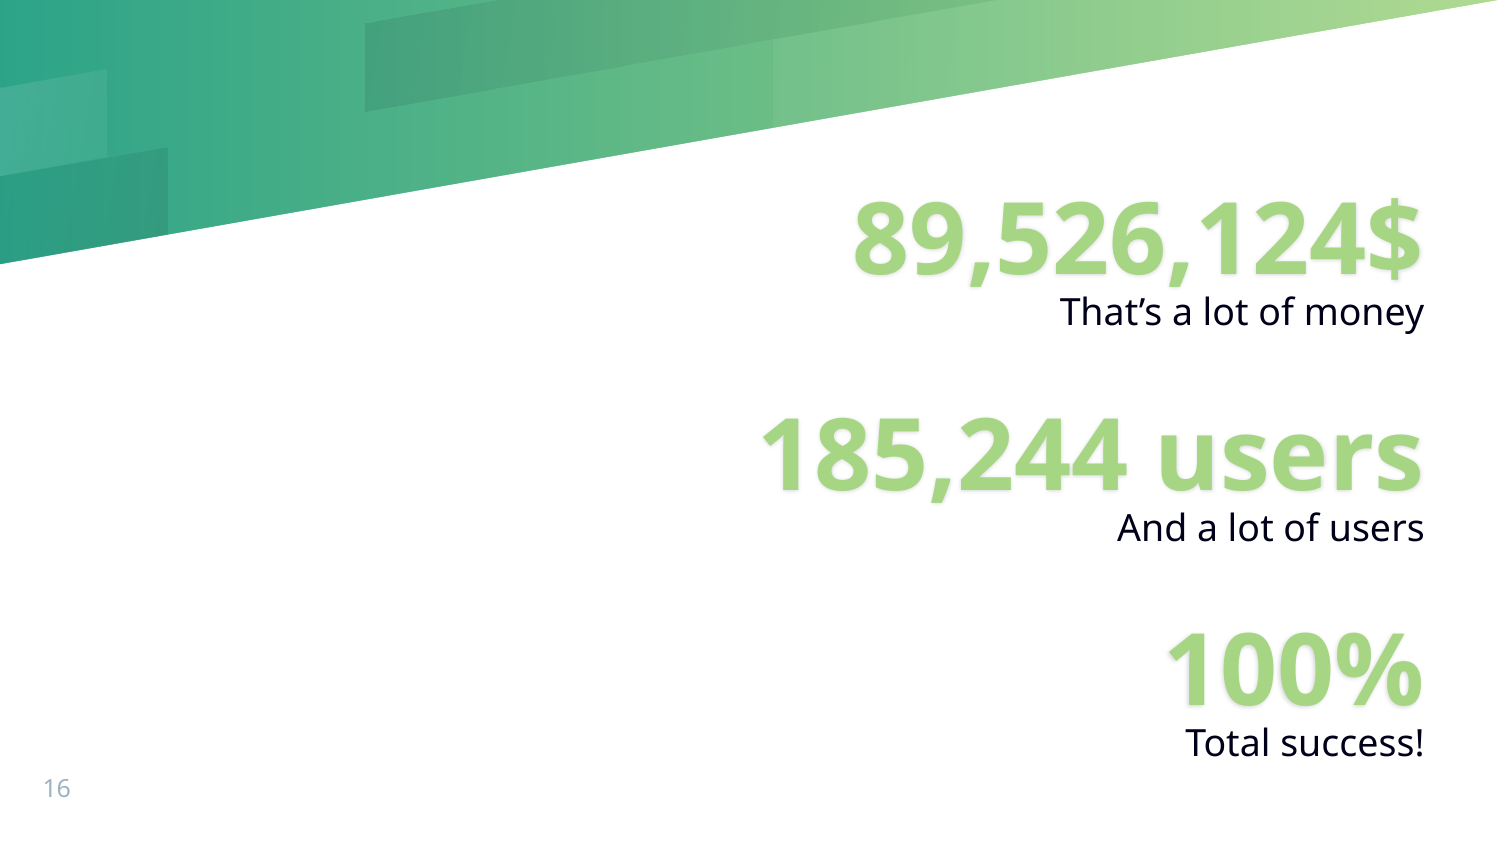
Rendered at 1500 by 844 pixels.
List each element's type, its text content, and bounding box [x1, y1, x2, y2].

title 100% [525, 600, 1425, 712]
title 89,526,124$ [525, 168, 1425, 281]
title 185,244 users [525, 384, 1425, 497]
subtitle And a lot of users [525, 497, 1425, 574]
subtitle That’s a lot of money [525, 281, 1425, 358]
subtitle Total success! [525, 712, 1425, 789]
slide_number 16 [42, 766, 122, 807]
